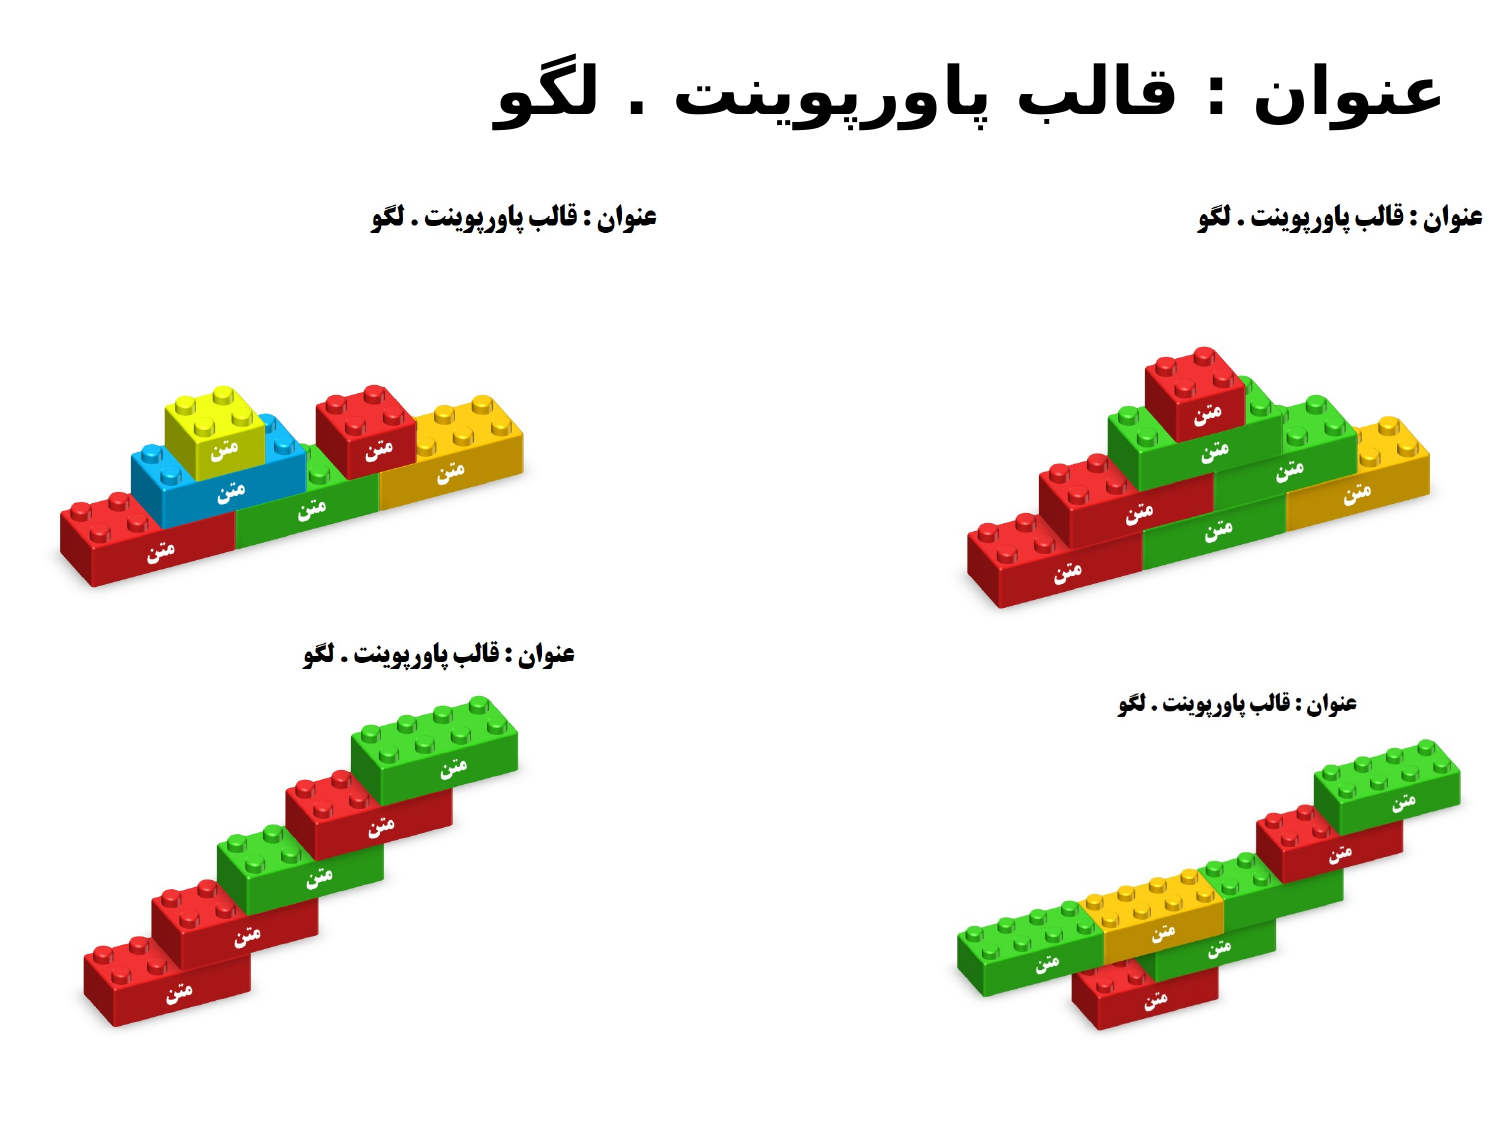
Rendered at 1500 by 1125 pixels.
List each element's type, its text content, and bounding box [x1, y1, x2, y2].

text_box عنوان : قالب پاورپوینت . لگو [457, 41, 1463, 136]
picture [0, 160, 1500, 1060]
picture [841, 666, 1500, 1069]
